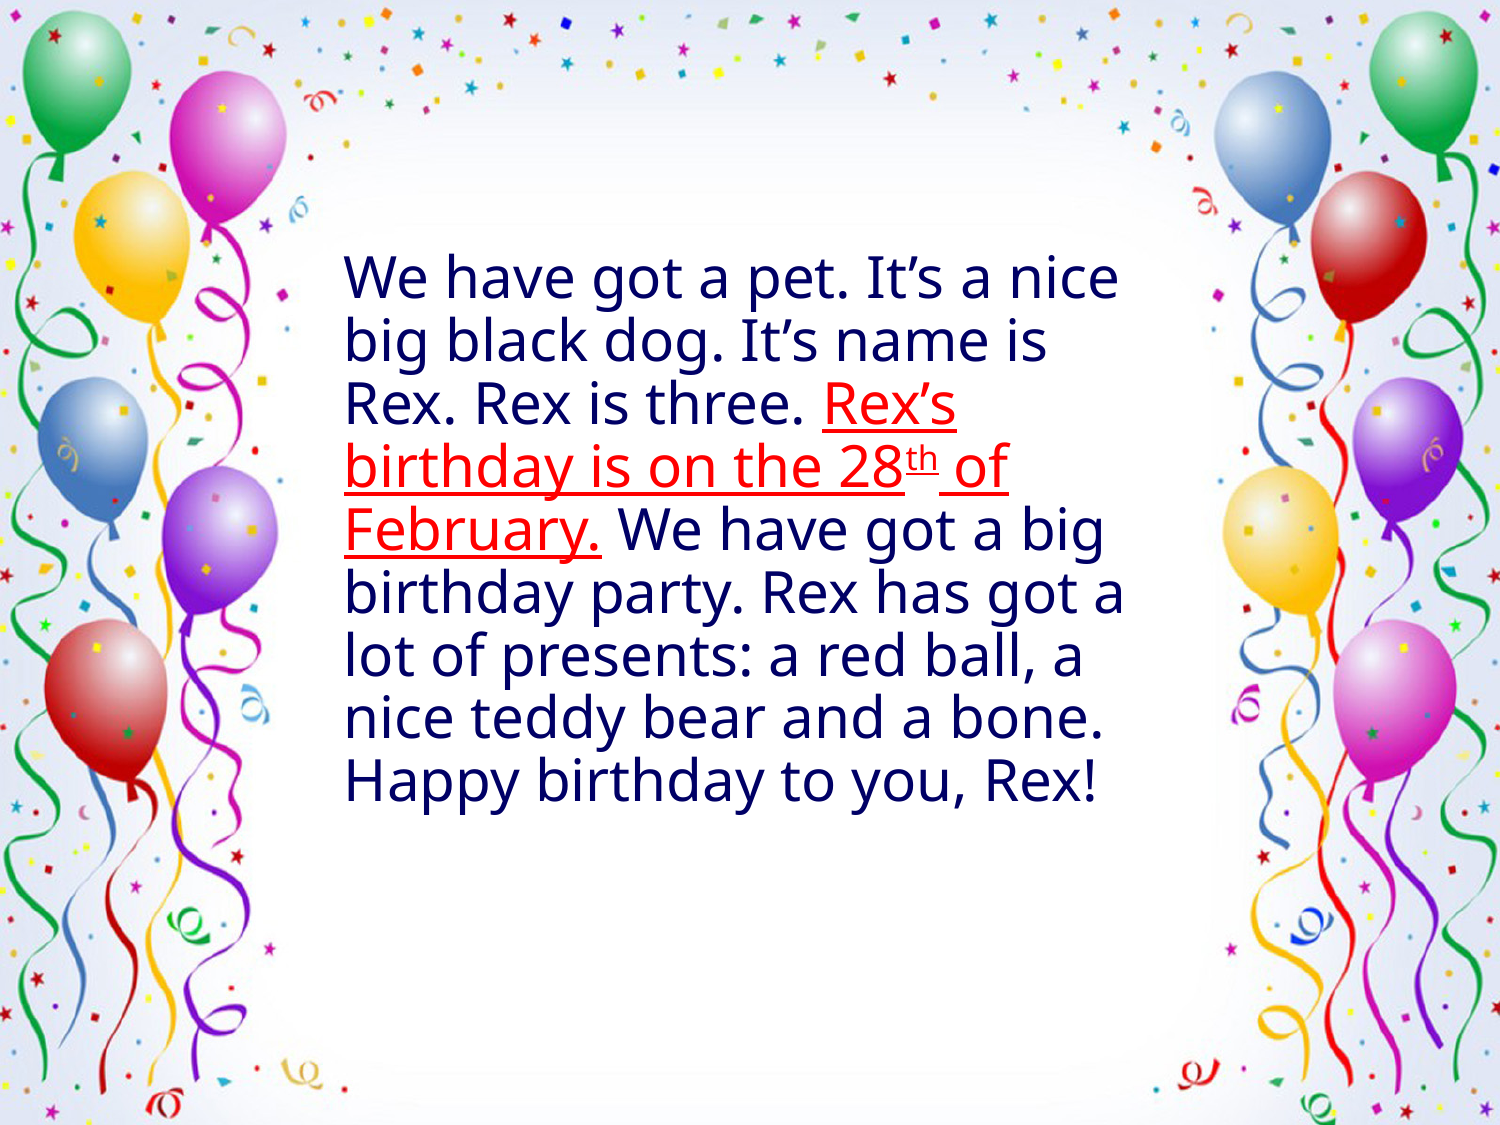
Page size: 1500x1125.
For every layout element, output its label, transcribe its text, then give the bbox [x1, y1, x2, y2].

picture [0, 0, 1500, 1125]
title We have got a pet. It’s a nice big black dog. It’s name is Rex. Rex is three. Rex’s birthday is on the 28th of February. We have got a big birthday party. Rex has got a lot of presents: a red ball, a nice teddy bear and a bone. Happy birthday to you, Rex! [329, 59, 1191, 887]
